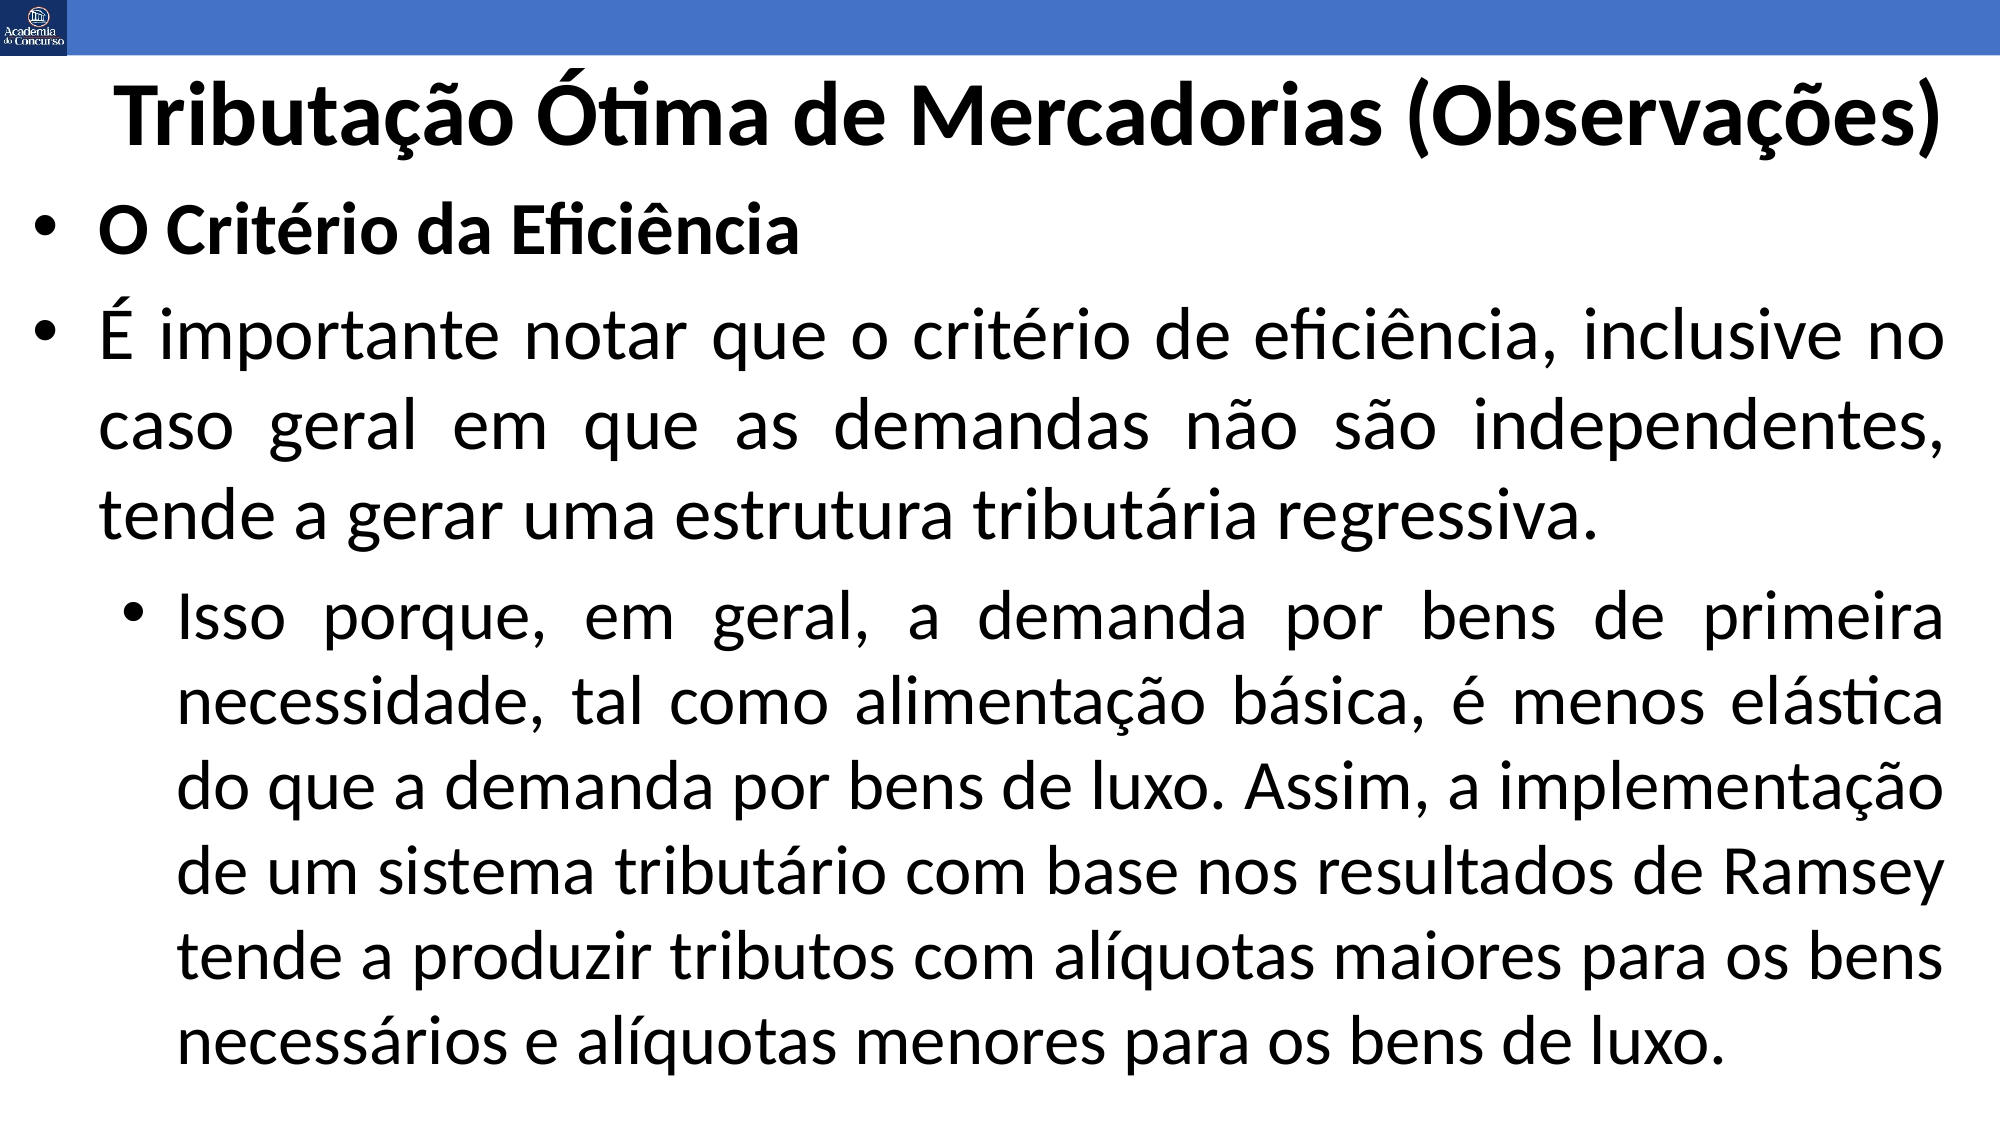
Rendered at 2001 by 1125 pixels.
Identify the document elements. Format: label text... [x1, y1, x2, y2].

picture [0, 0, 67, 56]
title Tributação Ótima de Mercadorias (Observações) [78, 42, 1981, 176]
list O Critério da Eficiência É importante notar que o critério de eficiência, inclusive no caso geral em que as demandas não são independentes, tende a gerar uma estrutura tributária regressiva. Isso porque, em geral, a demanda por bens de primeira necessidade, tal como alimentação básica, é menos elástica do que a demanda por bens de luxo. Assim, a implementação de um sistema tributário com base nos resultados de Ramsey tende a produzir tributos com alíquotas maiores para os bens necessários e alíquotas menores para os bens de luxo. [19, 173, 1962, 811]
